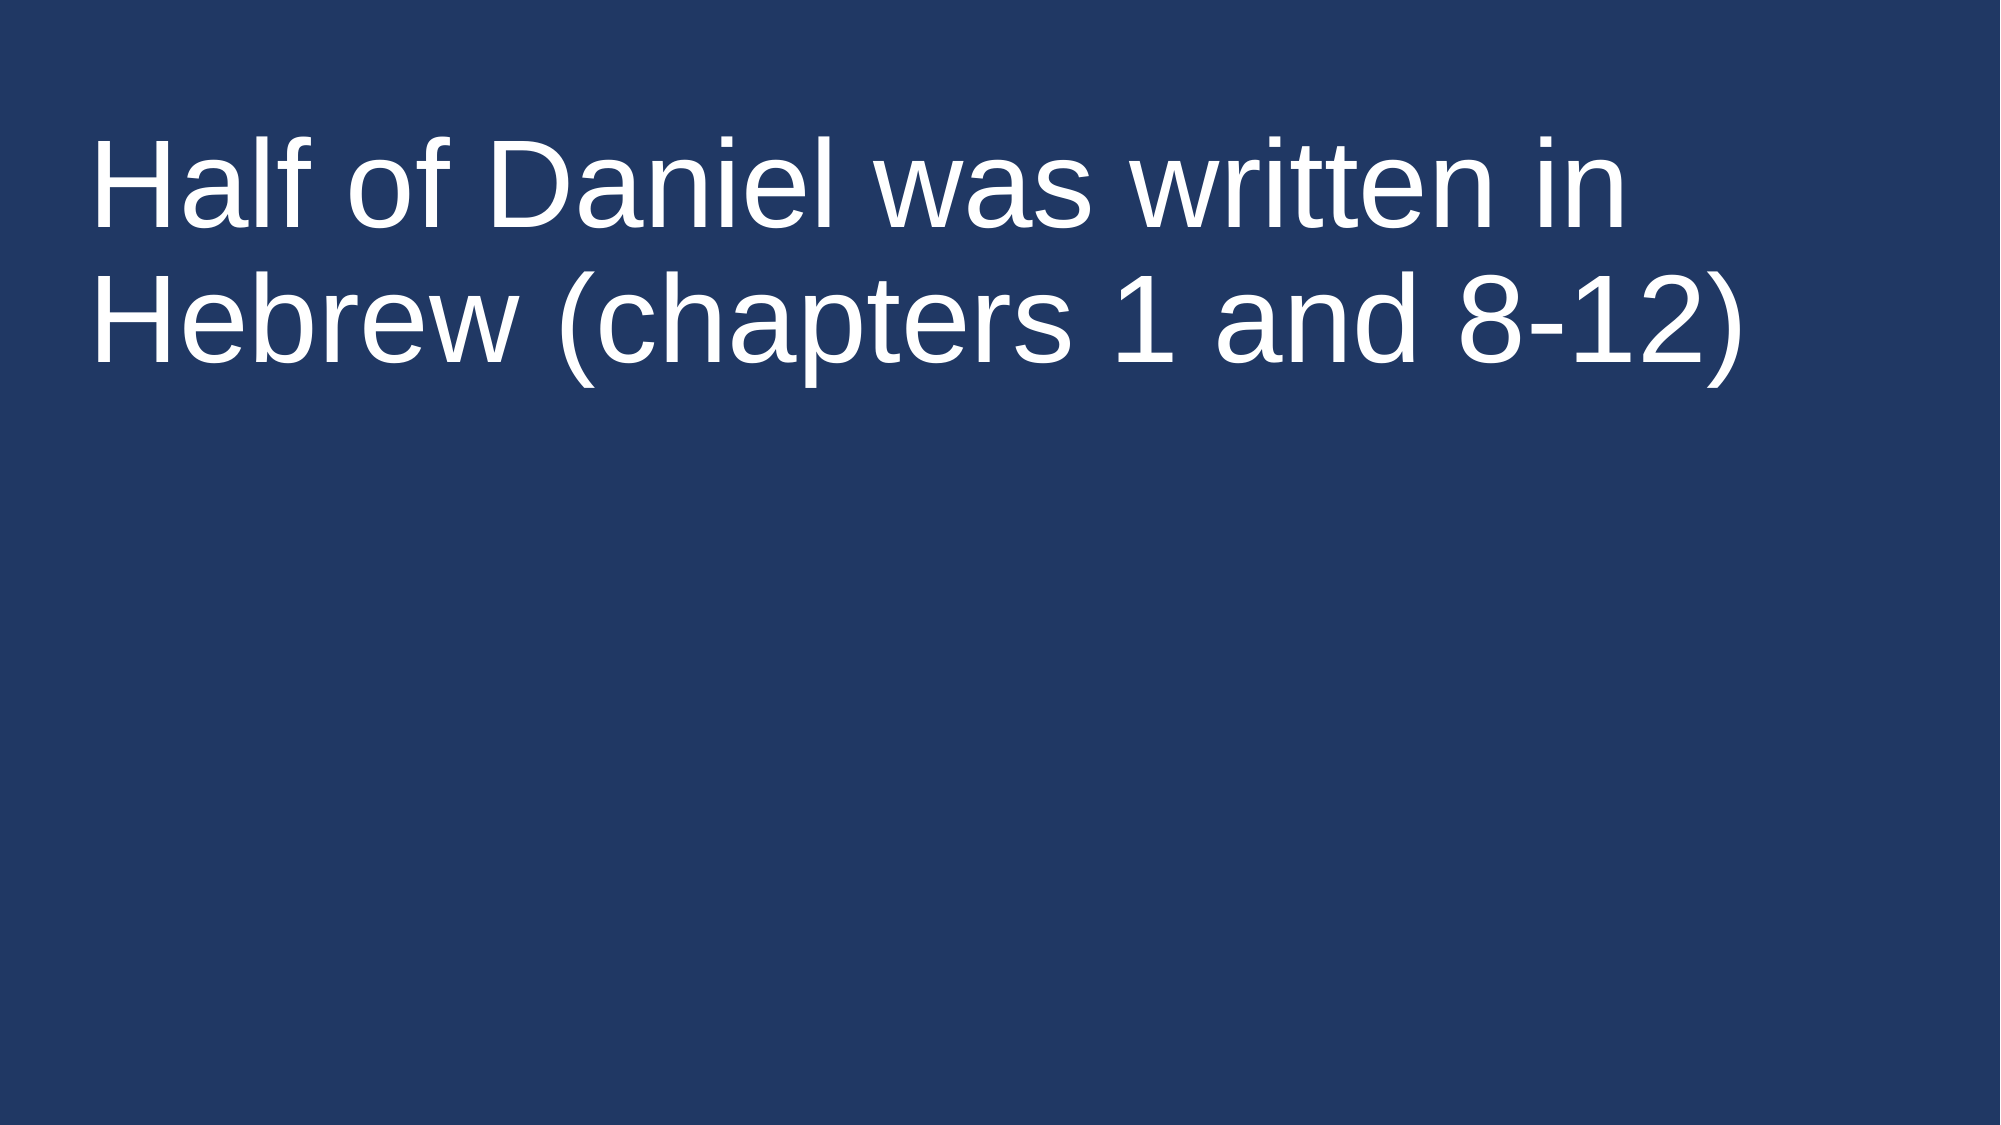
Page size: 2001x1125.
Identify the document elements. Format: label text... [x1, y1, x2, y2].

title Half of Daniel was written in Hebrew (chapters 1 and 8-12) [73, 59, 1931, 450]
